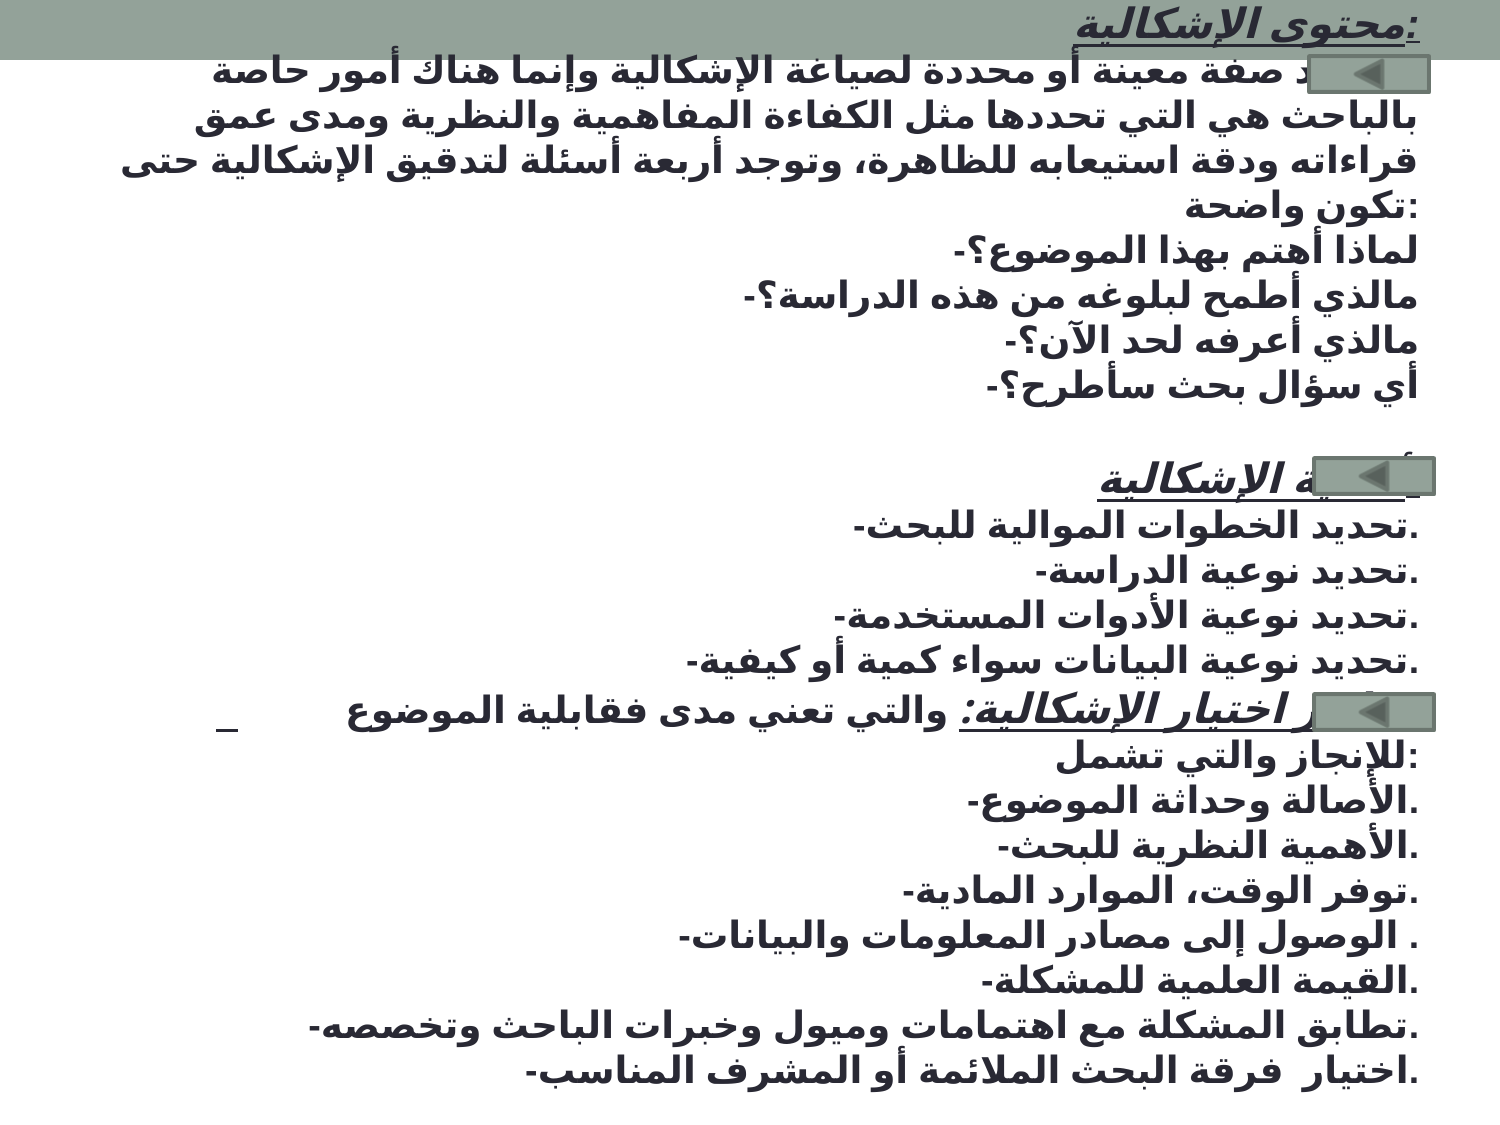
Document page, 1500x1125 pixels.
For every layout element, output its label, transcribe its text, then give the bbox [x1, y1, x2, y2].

picture [1312, 692, 1436, 732]
picture [1312, 455, 1436, 496]
picture [1307, 54, 1431, 94]
text_box محتوى الإشكالية: لا توجد صفة معينة أو محددة لصياغة الإشكالية وإنما هناك أمور حاصة بالباحث هي التي تحددها مثل الكفاءة المفاهمية والنظرية ومدى عمق قراءاته ودقة استيعابه للظاهرة، وتوجد أربعة أسئلة لتدقيق الإشكالية حتى تكون واضحة: -لماذا أهتم بهذا الموضوع؟ -مالذي أطمح لبلوغه من هذه الدراسة؟ -مالذي أعرفه لحد الآن؟ -أي سؤال بحث سأطرح؟ أهمية الإشكالية: -تحديد الخطوات الموالية للبحث. -تحديد نوعية الدراسة. -تحديد نوعية الأدوات المستخدمة. -تحديد نوعية البيانات سواء كمية أو كيفية. معايير اختيار الإشكالية: والتي تعني مدى فقابلية الموضوع للإنجاز والتي تشمل: -الأصالة وحداثة الموضوع. -الأهمية النظرية للبحث. -توفر الوقت، الموارد المادية. -الوصول إلى مصادر المعلومات والبيانات . -القيمة العلمية للمشكلة. -تطابق المشكلة مع اهتمامات وميول وخبرات الباحث وتخصصه. -اختيار فرقة البحث الملائمة أو المشرف المناسب. [39, 71, 1485, 1061]
